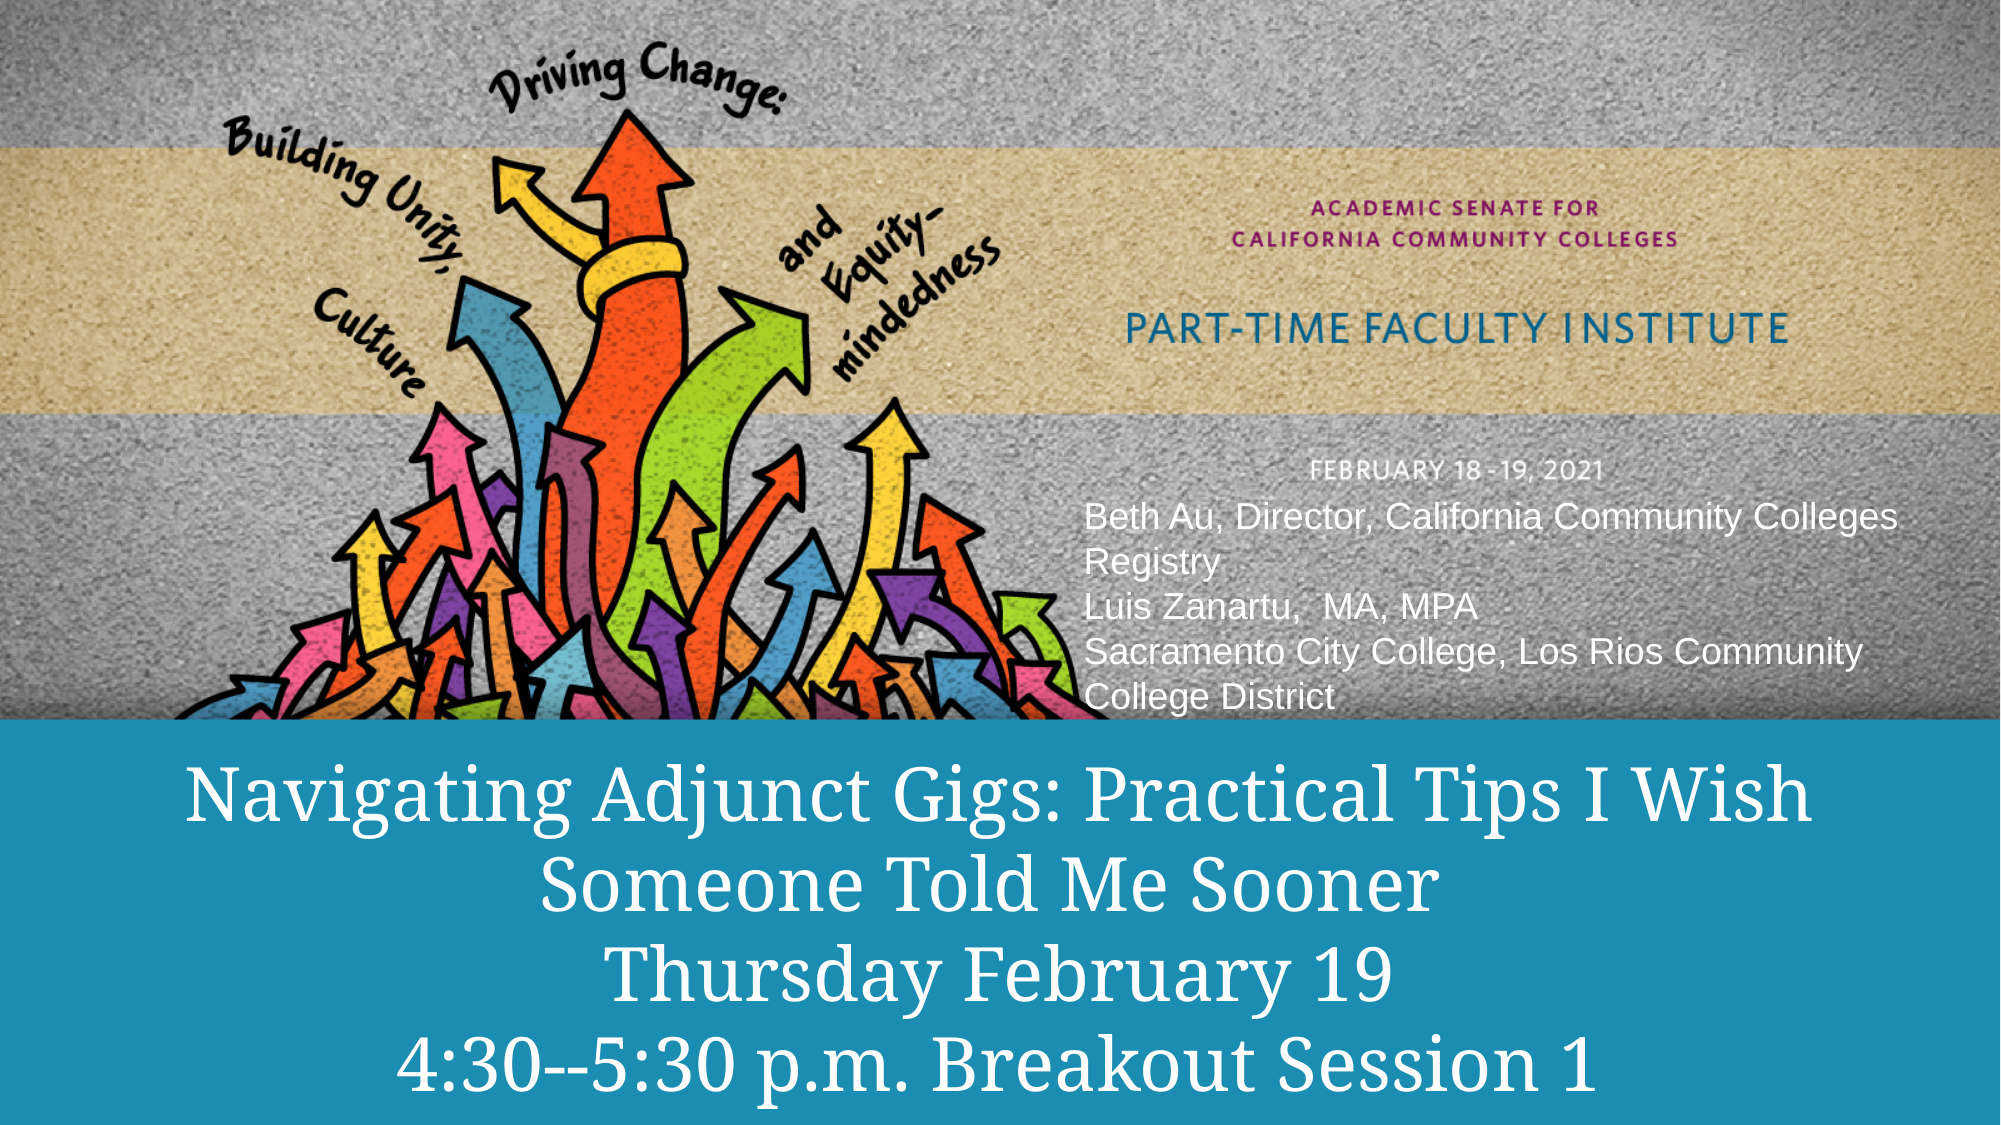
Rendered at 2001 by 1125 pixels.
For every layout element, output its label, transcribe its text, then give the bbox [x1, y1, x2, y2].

picture [0, 0, 2001, 1125]
title Navigating Adjunct Gigs: Practical Tips I Wish Someone Told Me Sooner Thursday February 19 4:30--5:30 p.m. Breakout Session 1 [57, 800, 1943, 1125]
text_box Beth Au, Director, California Community Colleges Registry Luis Zanartu, MA, MPA Sacramento City College, Los Rios Community College District [1068, 484, 1943, 724]
